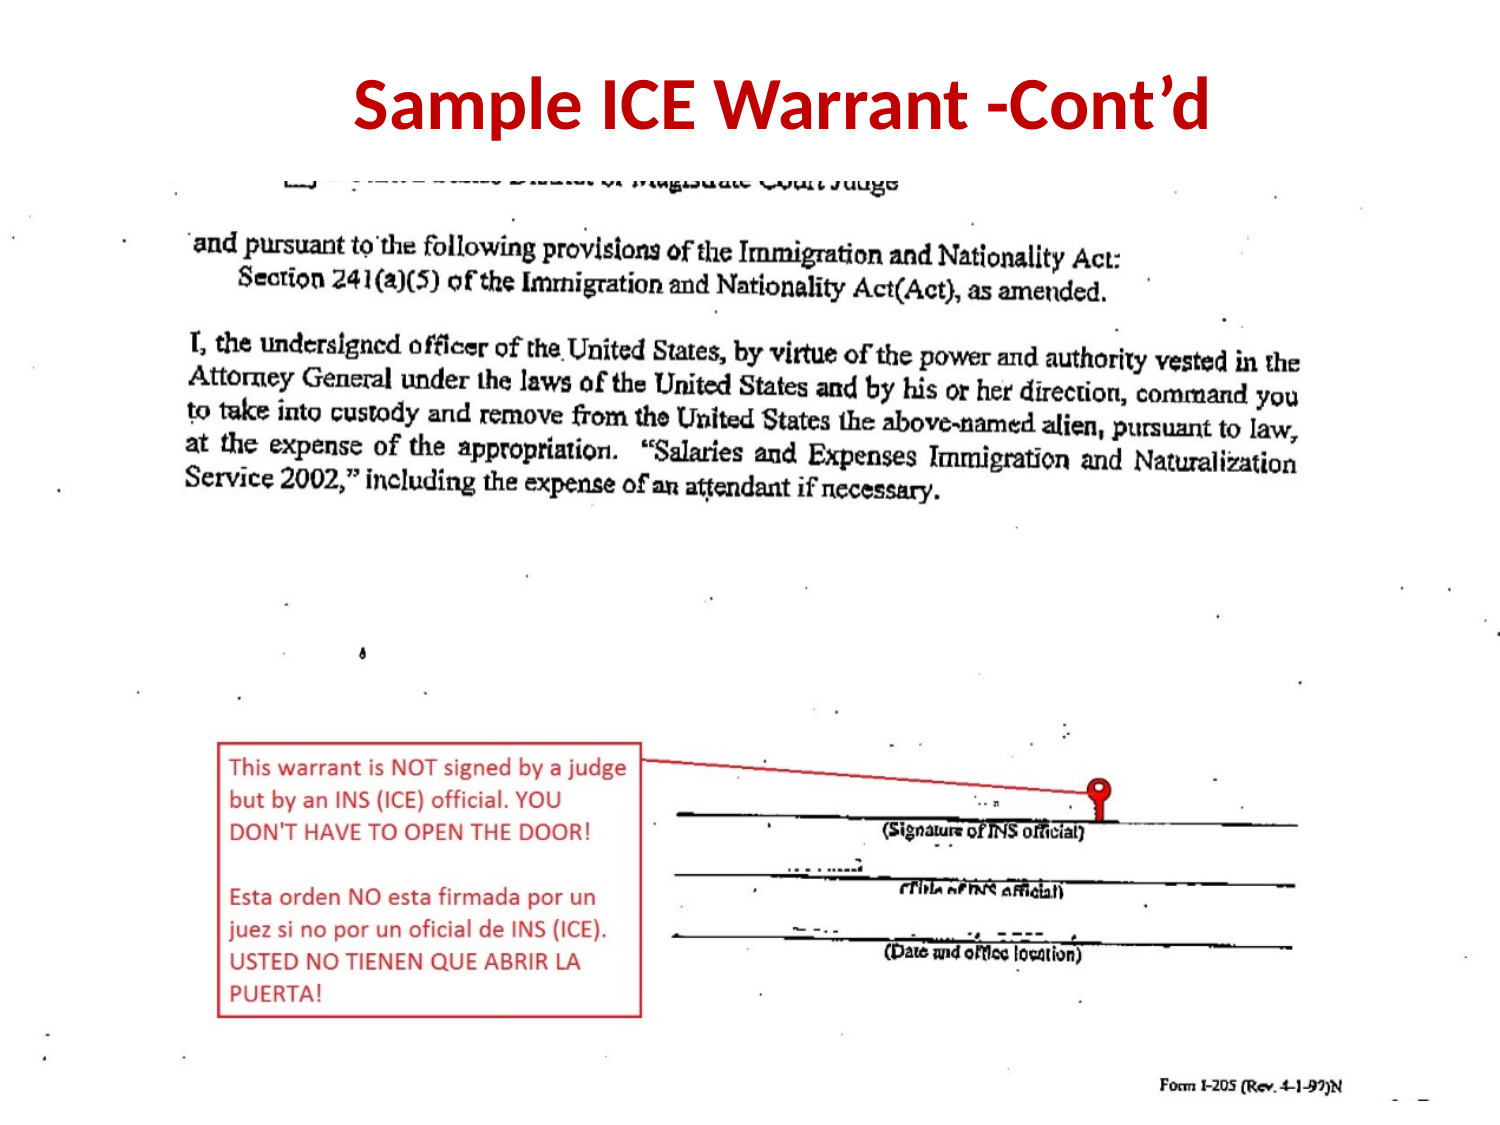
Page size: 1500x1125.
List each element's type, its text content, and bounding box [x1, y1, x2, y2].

text_box Sample ICE Warrant -Cont’d [187, 37, 1379, 138]
picture [0, 181, 1500, 1101]
